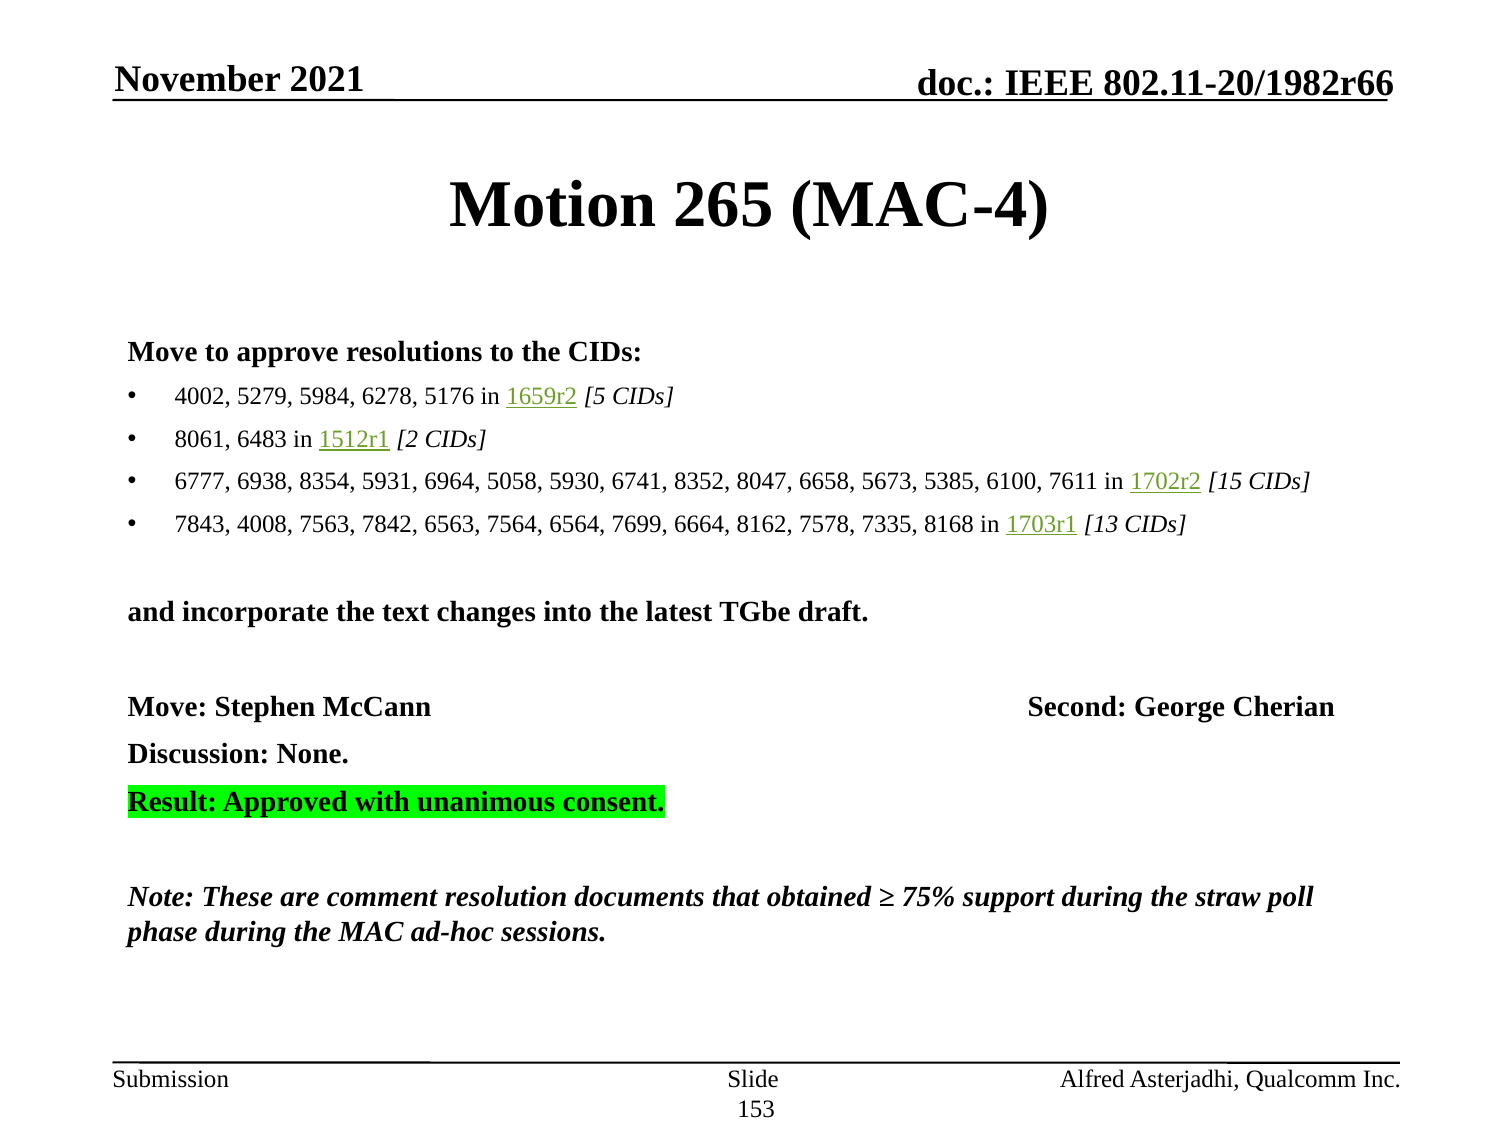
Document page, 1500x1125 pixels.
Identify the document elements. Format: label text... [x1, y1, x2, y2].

slide_number Slide 153 [712, 1061, 800, 1123]
footer Alfred Asterjadhi, Qualcomm Inc. [878, 1061, 1402, 1093]
title Motion 265 (MAC-4) [112, 112, 1388, 288]
list Move to approve resolutions to the CIDs: 4002, 5279, 5984, 6278, 5176 in 1659r2 [5 CIDs] 8061, 6483 in 1512r1 [2 CIDs] 6777, 6938, 8354, 5931, 6964, 5058, 5930, 6741, 8352, 8047, 6658, 5673, 5385, 6100, 7611 in 1702r2 [15 CIDs] 7843, 4008, 7563, 7842, 6563, 7564, 6564, 7699, 6664, 8162, 7578, 7335, 8168 in 1703r1 [13 CIDs] and incorporate the text changes into the latest TGbe draft. Move: Stephen McCann Second: George Cherian Discussion: None. Result: Approved with unanimous consent. Note: These are comment resolution documents that obtained ≥ 75% support during the straw poll phase during the MAC ad-hoc sessions. [112, 324, 1388, 1063]
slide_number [114, 54, 423, 100]
